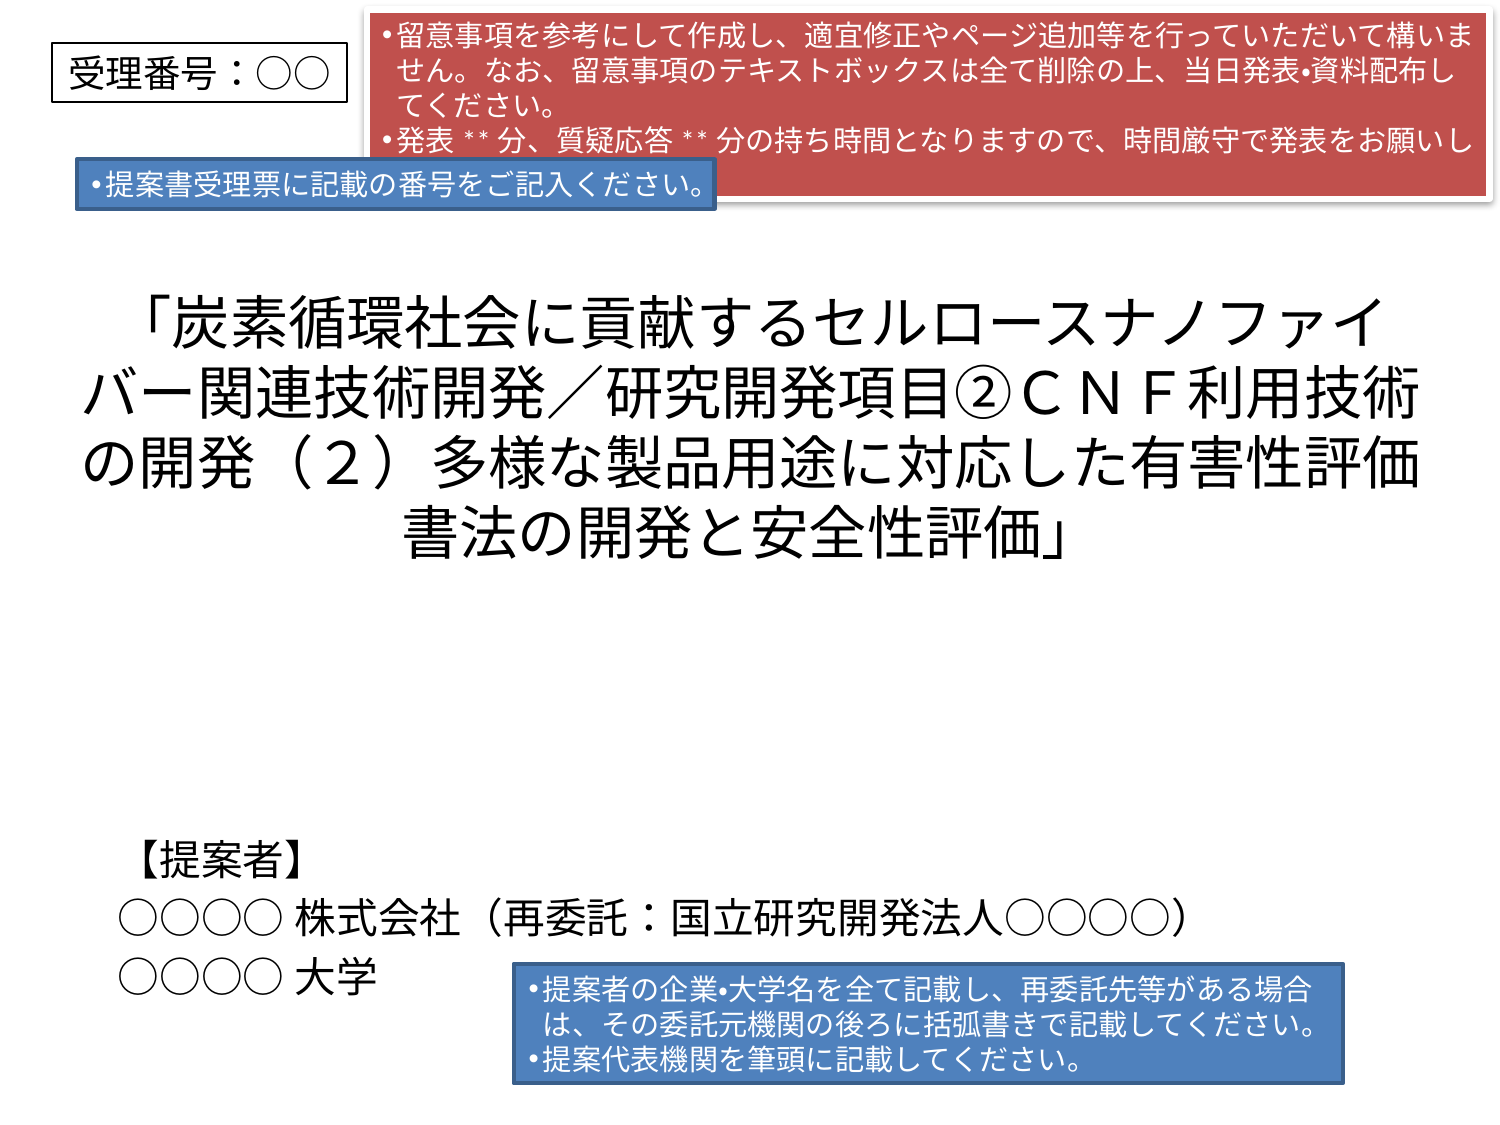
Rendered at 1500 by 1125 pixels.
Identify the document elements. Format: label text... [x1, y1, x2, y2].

text_box 提案書受理票に記載の番号をご記入ください。 [75, 157, 717, 211]
subtitle 【提案者】 ○○○○株式会社（再委託：国立研究開発法人○○○○） ○○○○大学 [102, 826, 1402, 1105]
text_box 提案者の企業・大学名を全て記載し、再委託先等がある場合は、その委託元機関の後ろに括弧書きで記載してください。 提案代表機関を筆頭に記載してください。 [512, 962, 1345, 1085]
text_box 「炭素循環社会に貢献するセルロースナノファイバー関連技術開発／研究開発項目②ＣＮＦ利用技術の開発（２）多様な製品用途に対応した有害性評価書法の開発と安全性評価」 [47, 278, 1454, 574]
text_box 留意事項を参考にして作成し、適宜修正やページ追加等を行っていただいて構いません。なお、留意事項のテキストボックスは全て削除の上、当日発表・資料配布してください。 発表**分、質疑応答**分の持ち時間となりますので、時間厳守で発表をお願いします。 [364, 6, 1493, 202]
text_box 受理番号：○○ [50, 41, 349, 104]
